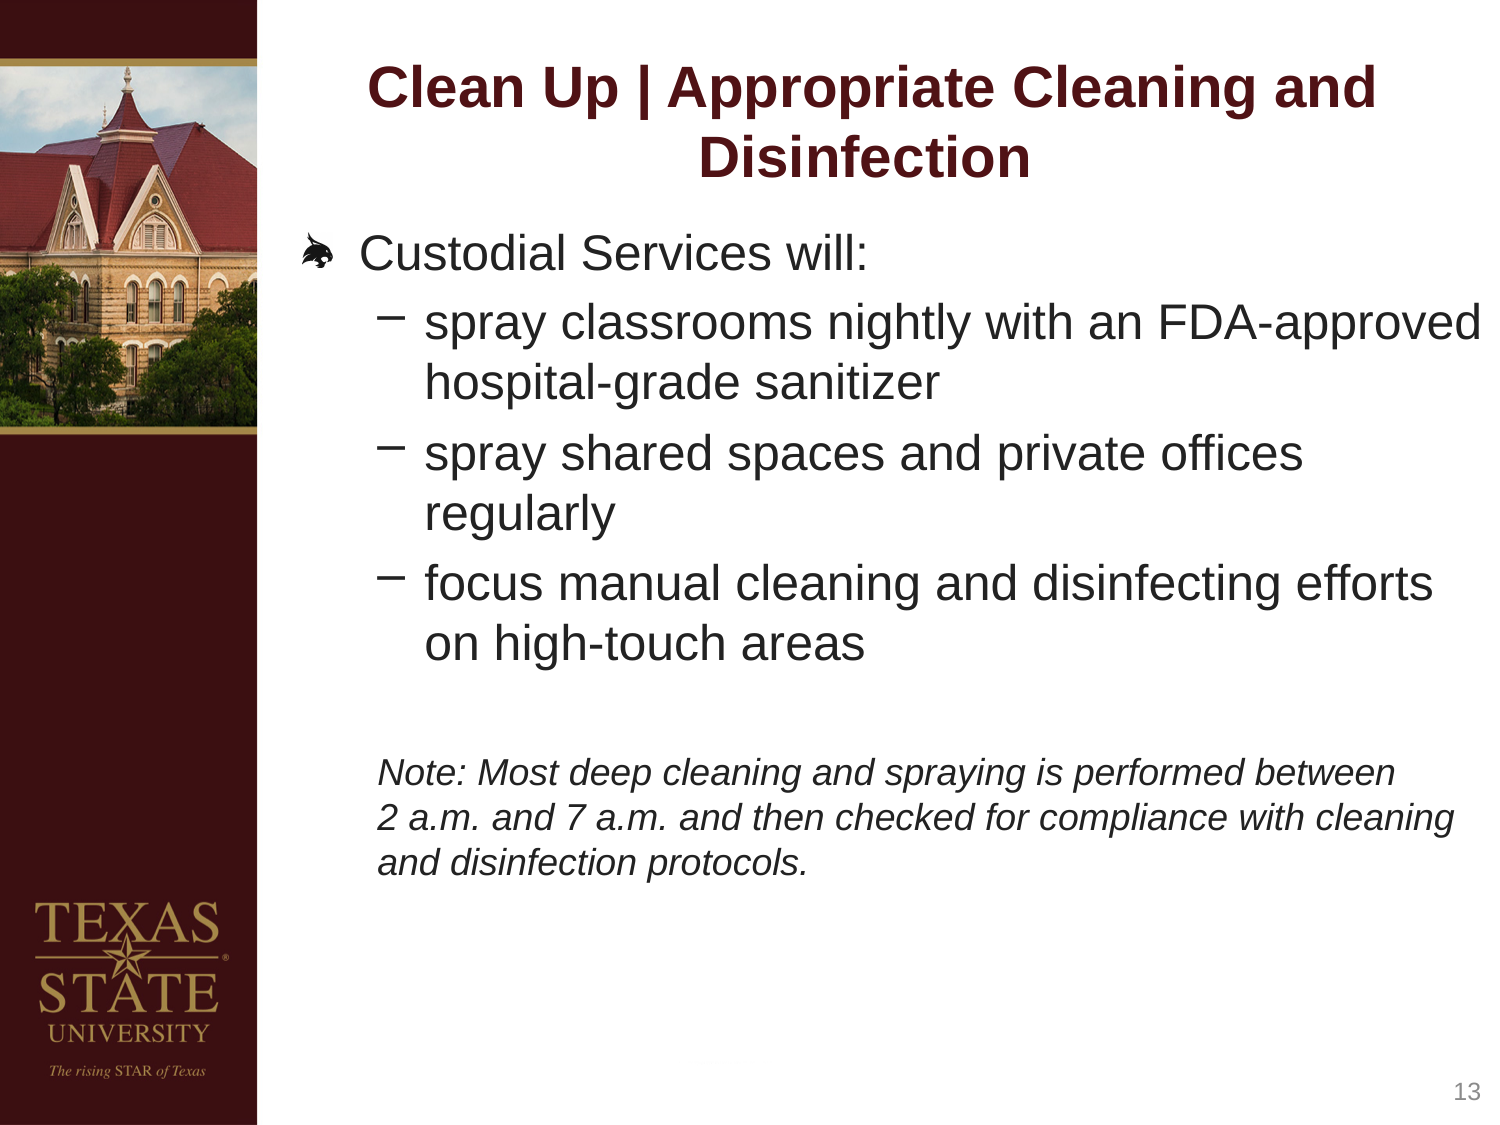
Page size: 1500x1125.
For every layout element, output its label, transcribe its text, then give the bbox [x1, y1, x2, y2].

picture [302, 232, 333, 268]
picture [0, 0, 1500, 1125]
list Custodial Services will: spray classrooms nightly with an FDA-approved hospital-grade sanitizer spray shared spaces and private offices regularly focus manual cleaning and disinfecting efforts on high-touch areas Note: Most deep cleaning and spraying is performed between 2 a.m. and 7 a.m. and then checked for compliance with cleaning and disinfection protocols. [287, 212, 1500, 988]
title Clean Up | Appropriate Cleaning and Disinfection [249, 24, 1497, 213]
slide_number 14 [1146, 1060, 1497, 1121]
